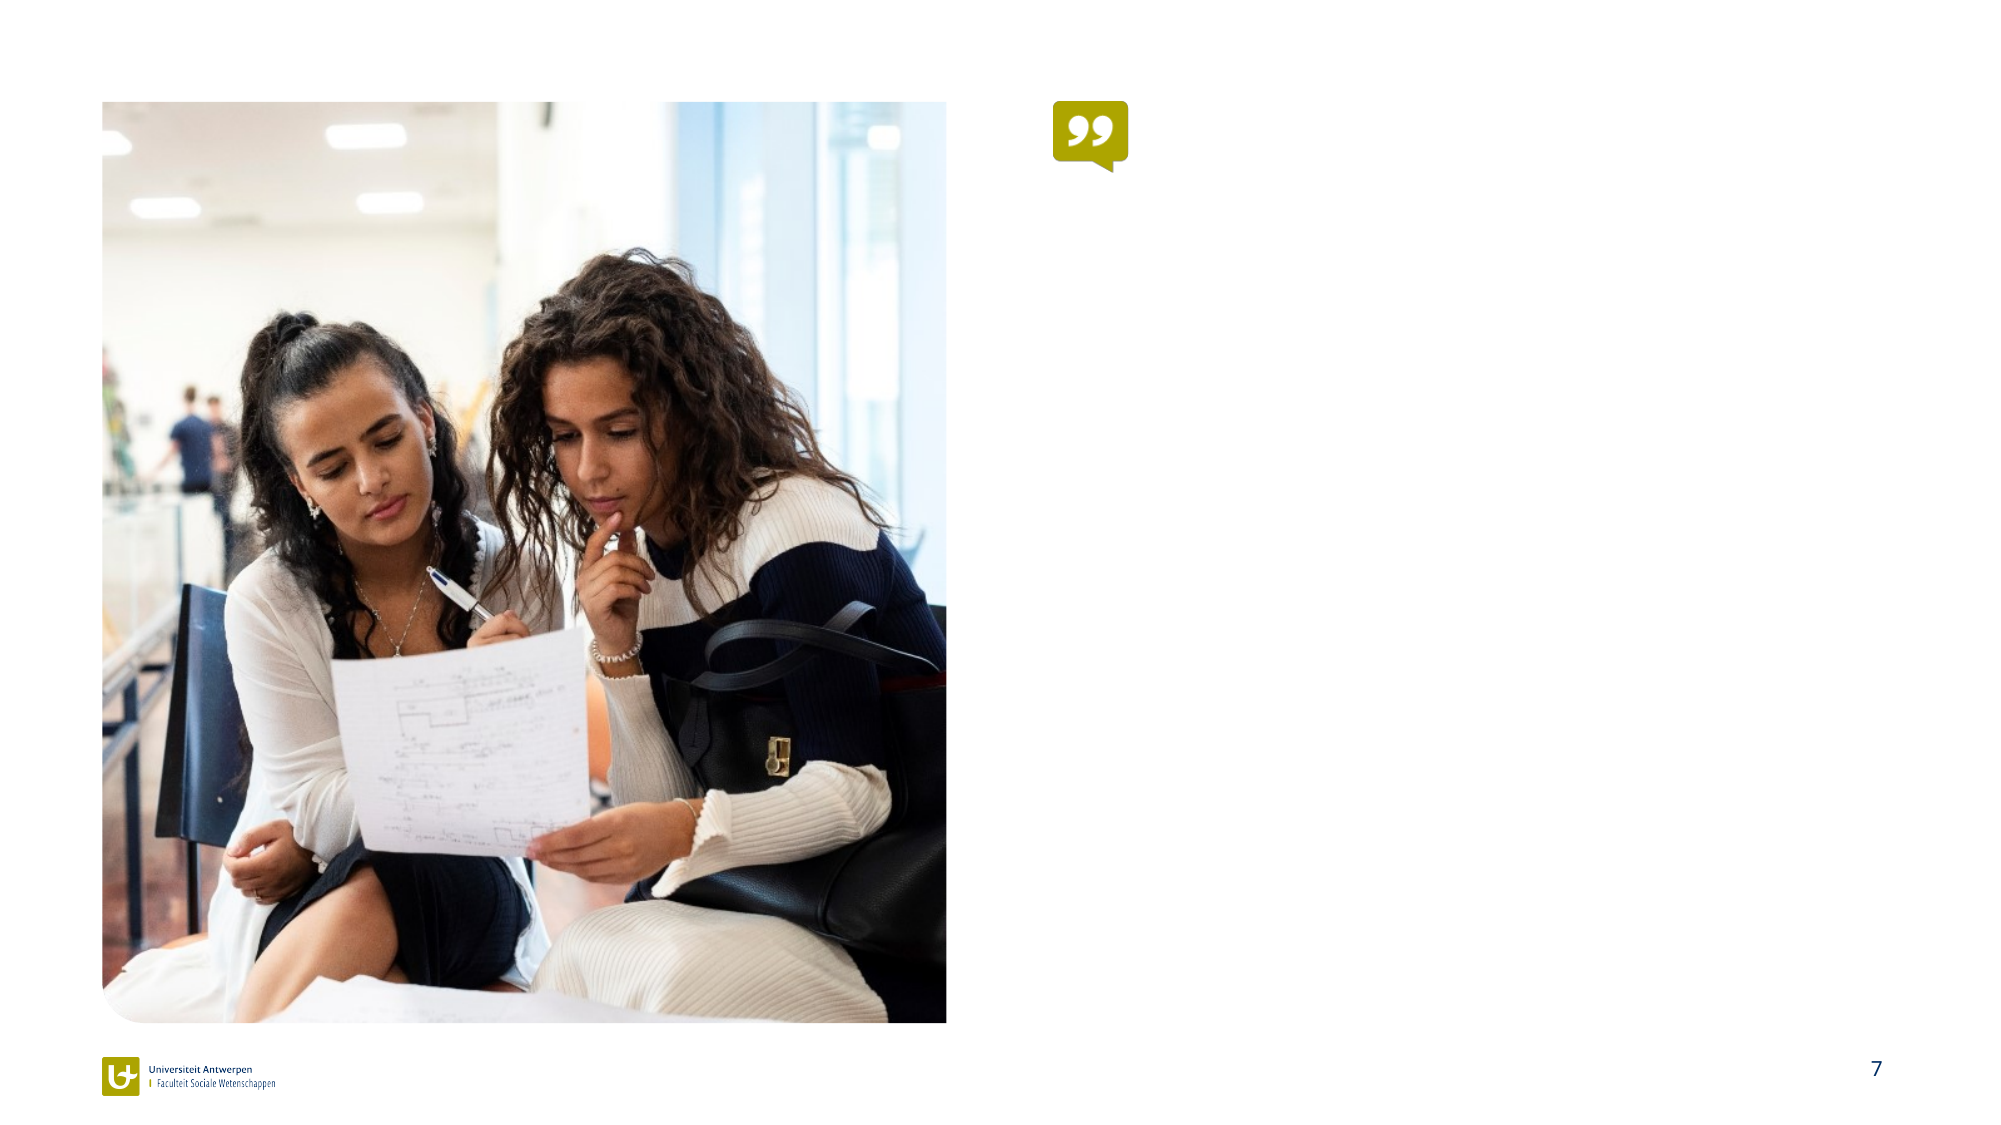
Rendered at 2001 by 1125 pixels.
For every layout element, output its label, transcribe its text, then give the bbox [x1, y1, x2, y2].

slide_number 7 [1463, 1039, 1898, 1100]
picture [1053, 101, 1129, 173]
picture [102, 1057, 275, 1096]
picture [102, 101, 947, 1024]
